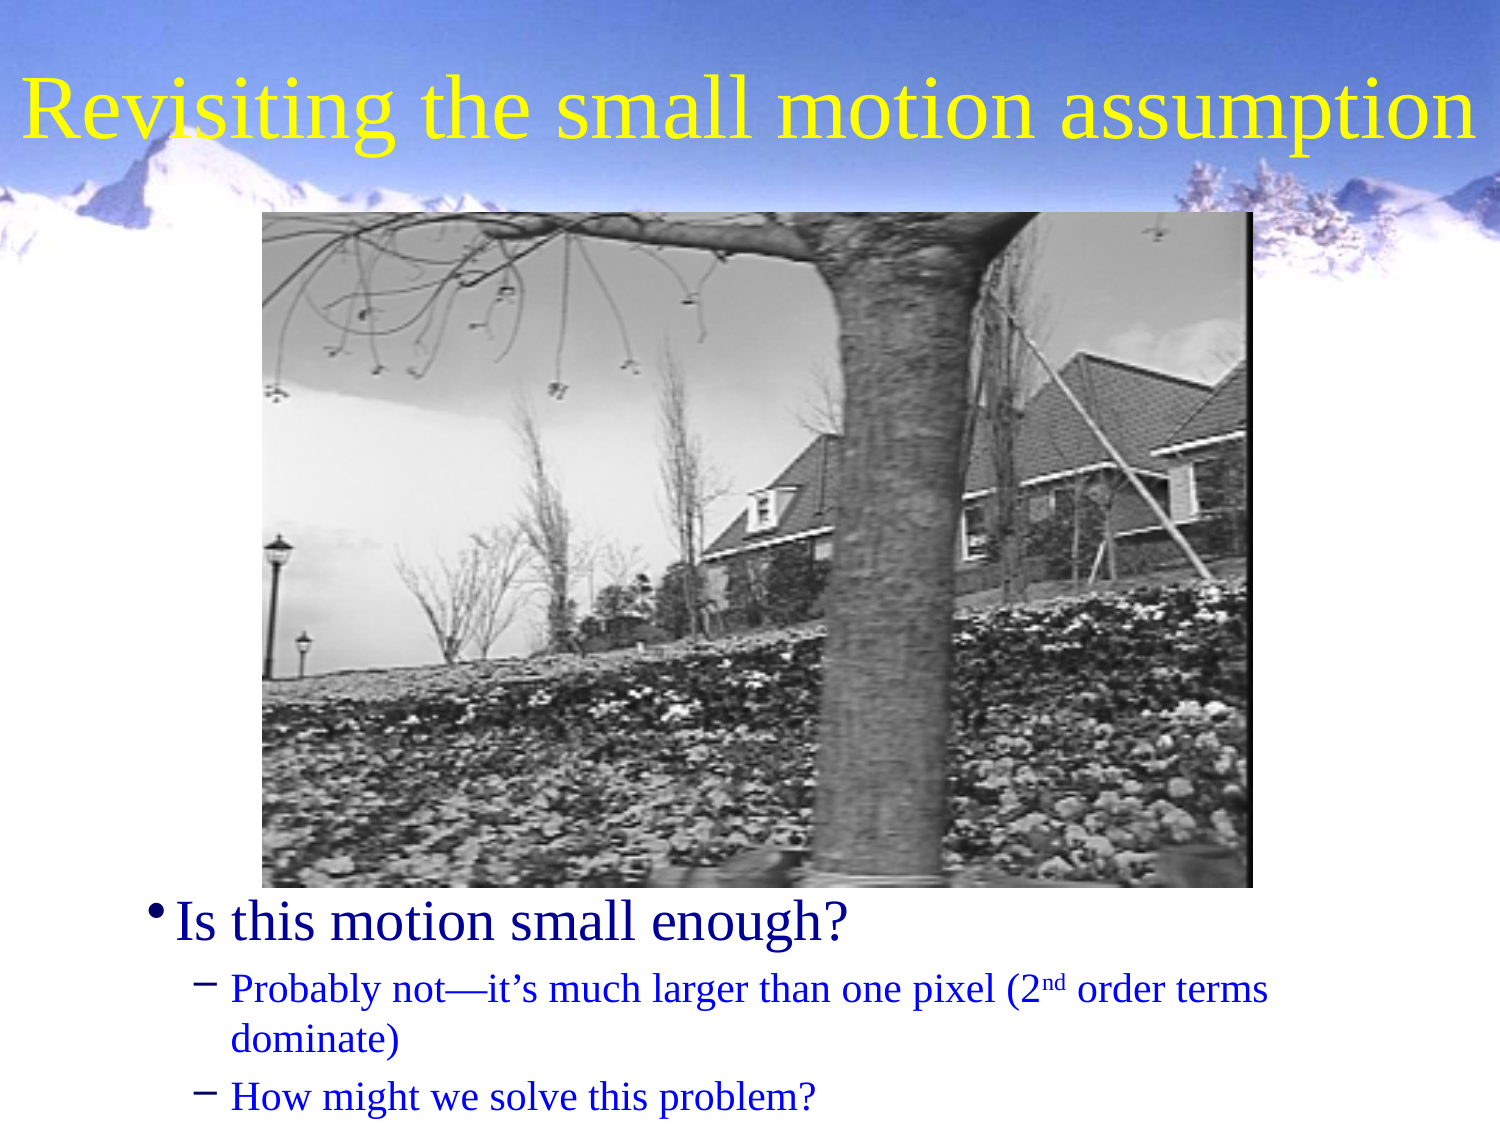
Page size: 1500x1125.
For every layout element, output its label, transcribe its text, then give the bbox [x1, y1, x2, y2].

title Revisiting the small motion assumption [0, 0, 1500, 238]
picture [0, 212, 1500, 888]
list Is this motion small enough? Probably not—it’s much larger than one pixel (2nd order terms dominate) How might we solve this problem? [112, 875, 1463, 1076]
